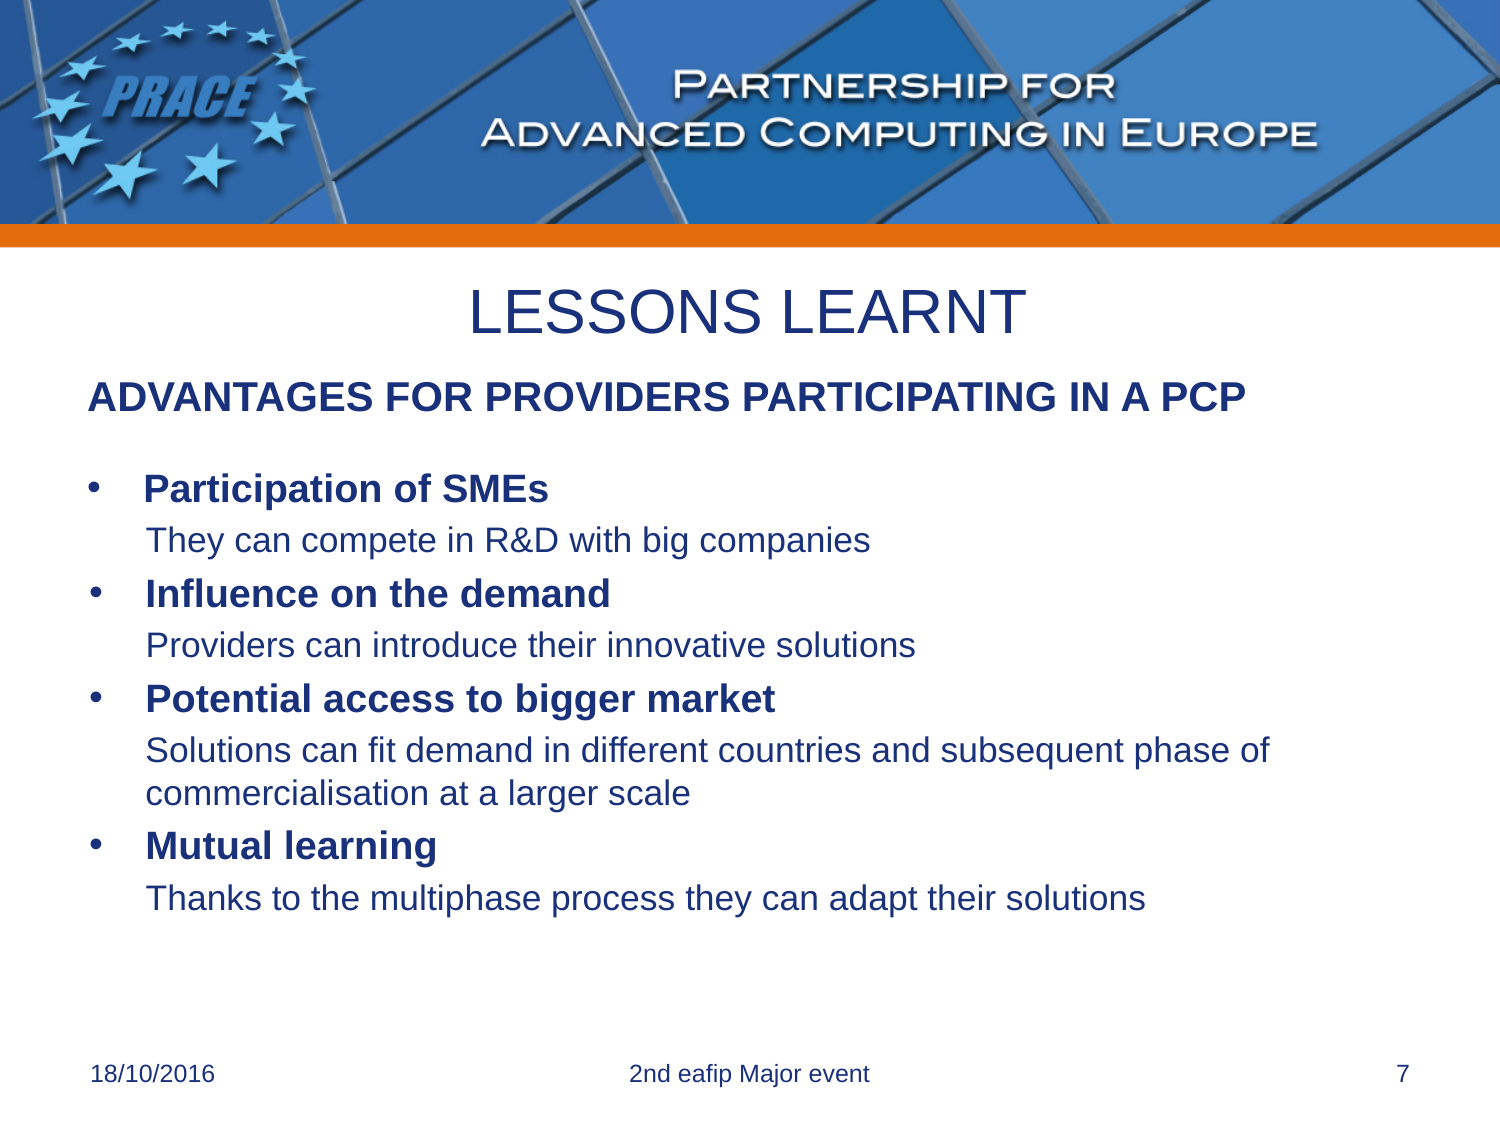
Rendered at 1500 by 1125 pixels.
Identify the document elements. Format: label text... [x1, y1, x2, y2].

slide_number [75, 1042, 425, 1103]
picture [0, 0, 1500, 224]
list Advantages for providers participating in a PCP Participation of SMEs They can compete in R&D with big companies Influence on the demand Providers can introduce their innovative solutions Potential access to bigger market Solutions can fit demand in different countries and subsequent phase of commercialisation at a larger scale Mutual learning Thanks to the multiphase process they can adapt their solutions [72, 362, 1423, 1044]
title LESSONS LEARNT [73, 255, 1424, 362]
slide_number 7 [1074, 1042, 1425, 1103]
footer 2nd eafip Major event [512, 1042, 988, 1103]
